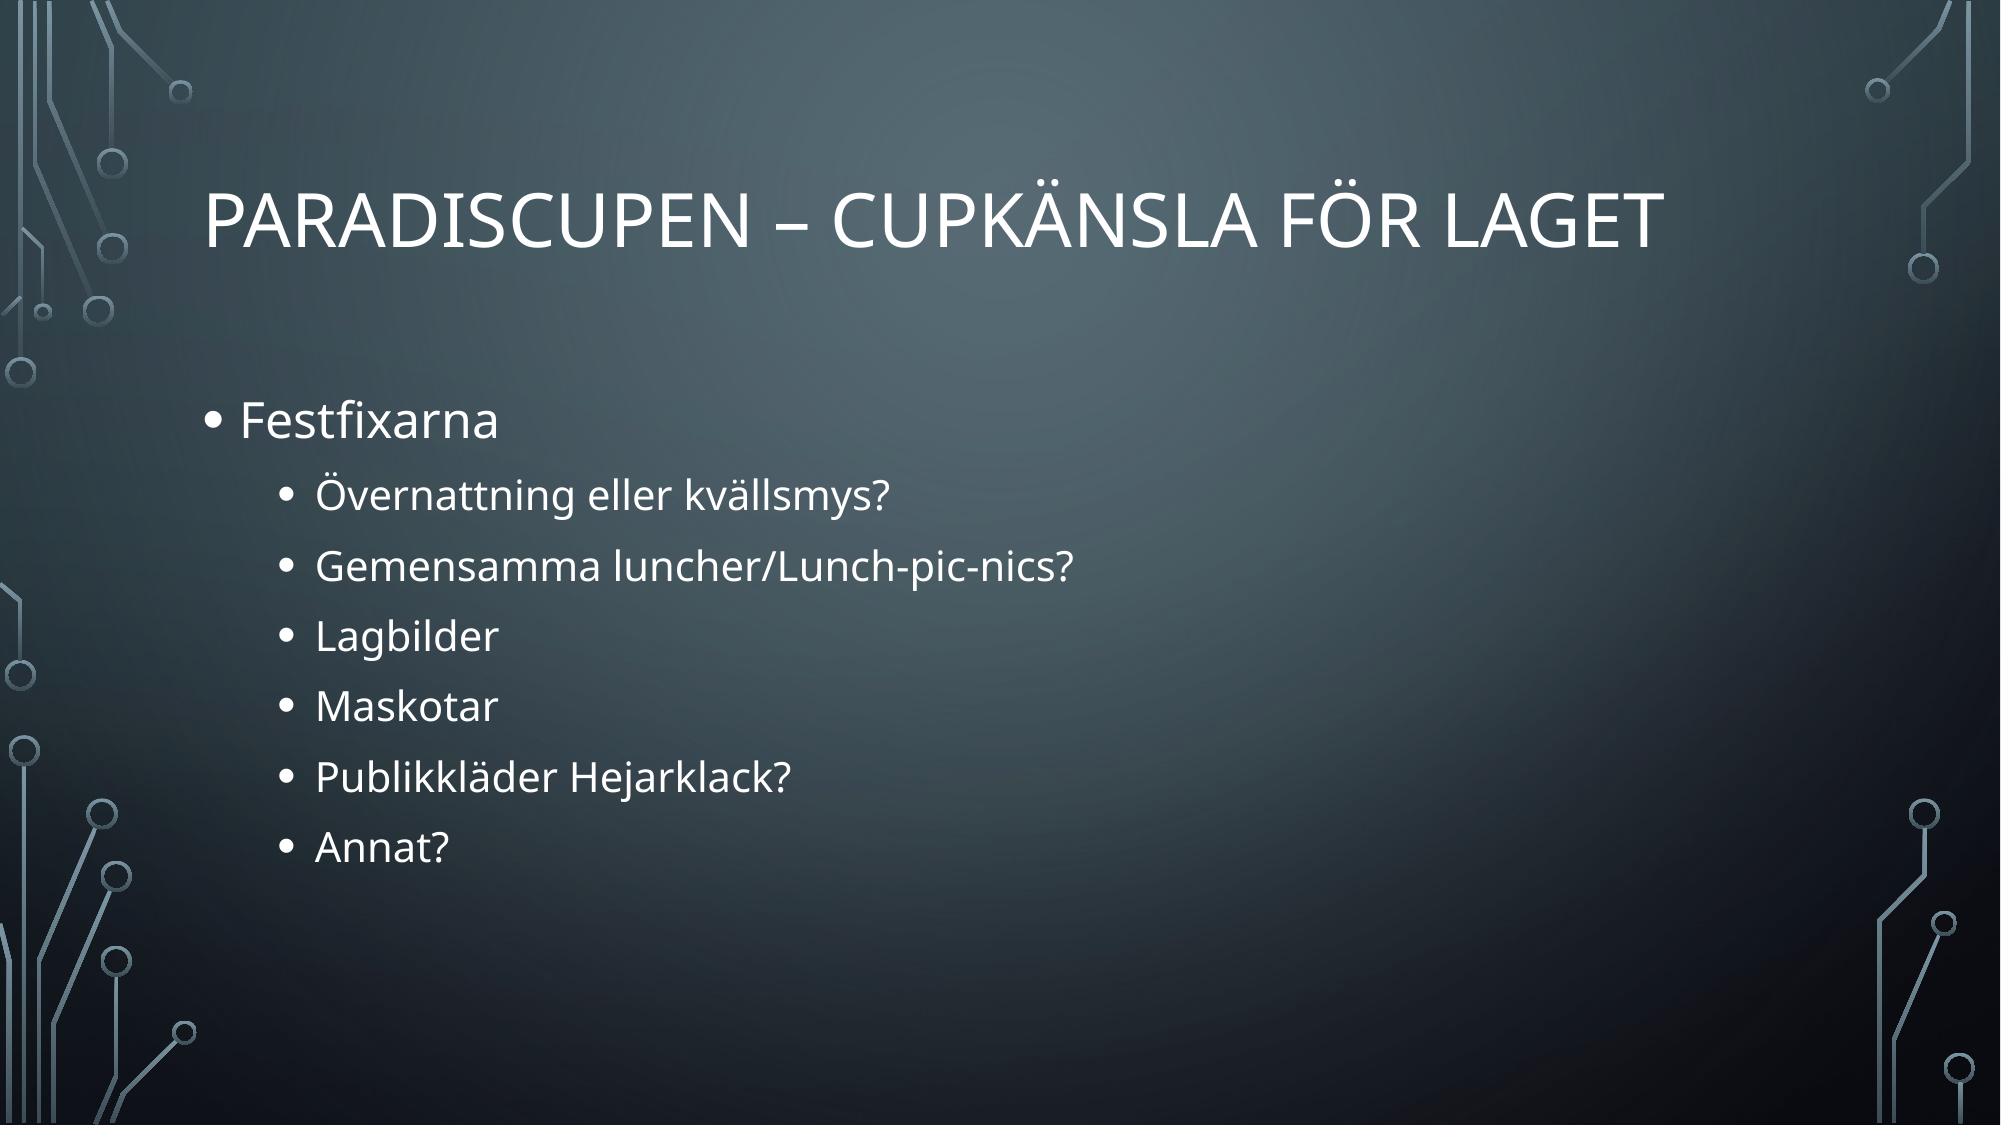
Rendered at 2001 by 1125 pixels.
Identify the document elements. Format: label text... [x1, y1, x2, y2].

title Paradiscupen – Cupkänsla för laget [187, 101, 1813, 344]
list Festfixarna Övernattning eller kvällsmys? Gemensamma luncher/Lunch-pic-nics? Lagbilder Maskotar Publikkläder Hejarklack? Annat? [187, 369, 1813, 950]
